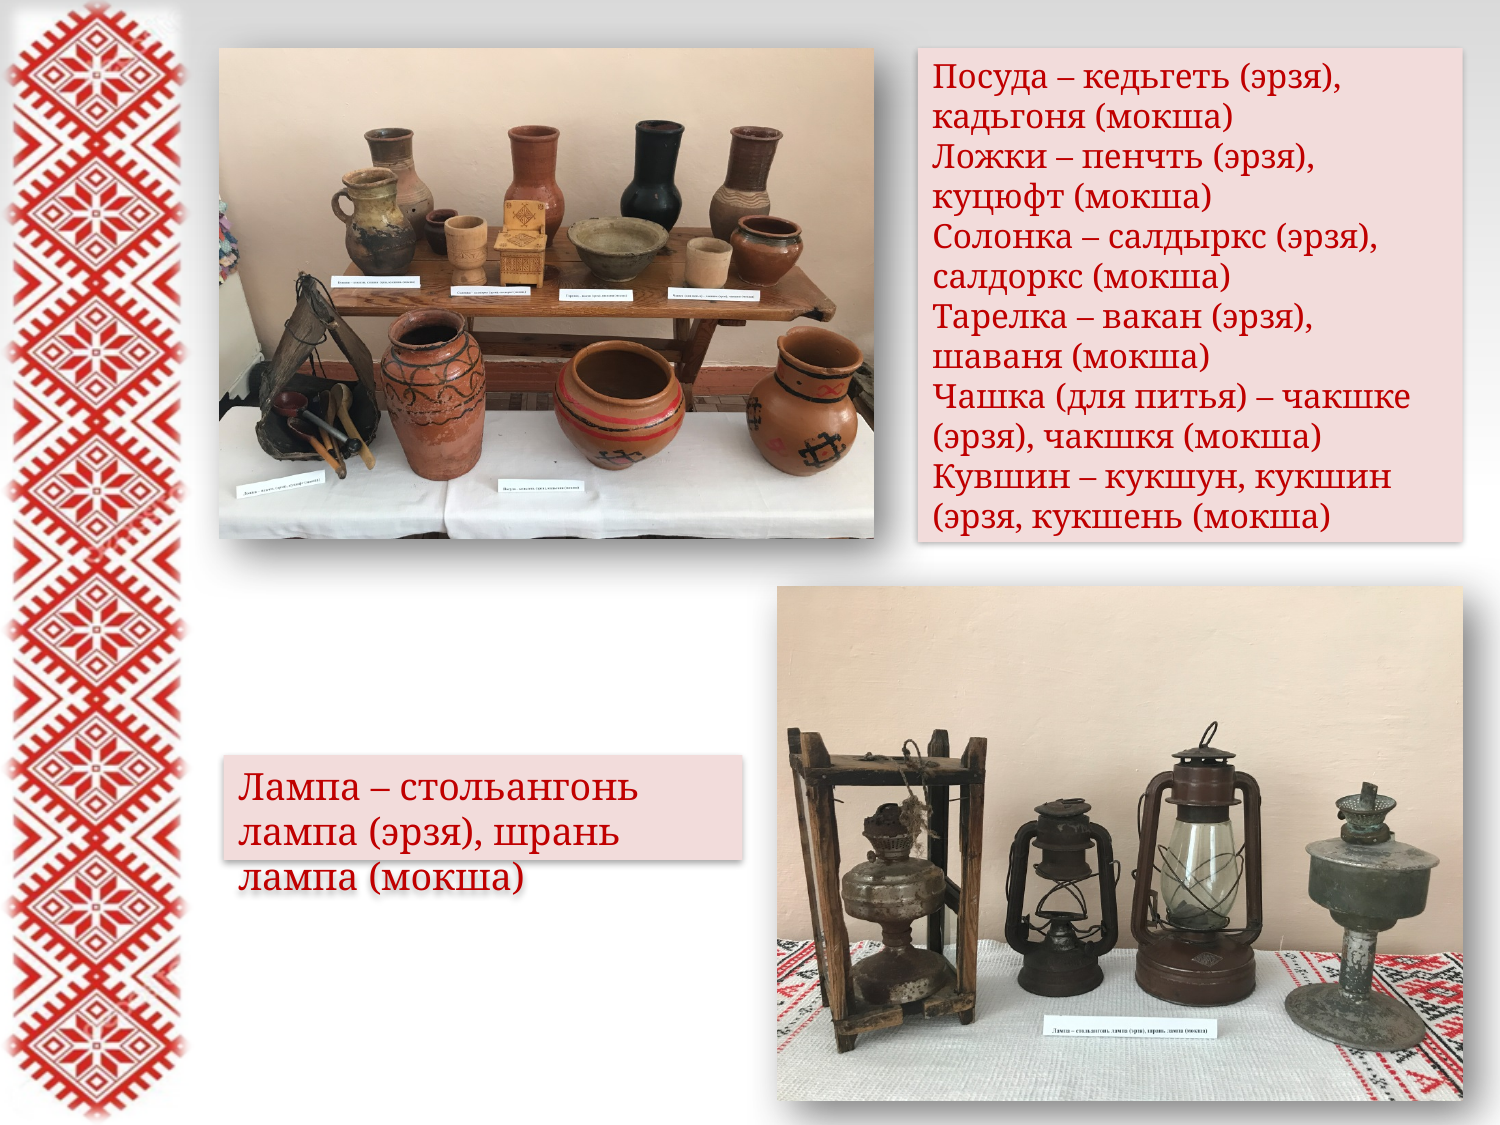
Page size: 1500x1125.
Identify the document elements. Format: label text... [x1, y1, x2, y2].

text_box Лампа – стольангонь лампа (эрзя), шрань лампа (мокша) [223, 755, 743, 860]
picture [0, 0, 1500, 1125]
text_box Посуда – кедьгеть (эрзя), кадьгоня (мокша) Ложки – пенчть (эрзя), куцюфт (мокша) Солонка – салдыркс (эрзя), салдоркс (мокша) Тарелка – вакан (эрзя), шаваня (мокша) Чашка (для питья) – чакшке (эрзя), чакшкя (мокша) Кувшин – кукшун, кукшин (эрзя, кукшень (мокша) [917, 48, 1463, 543]
